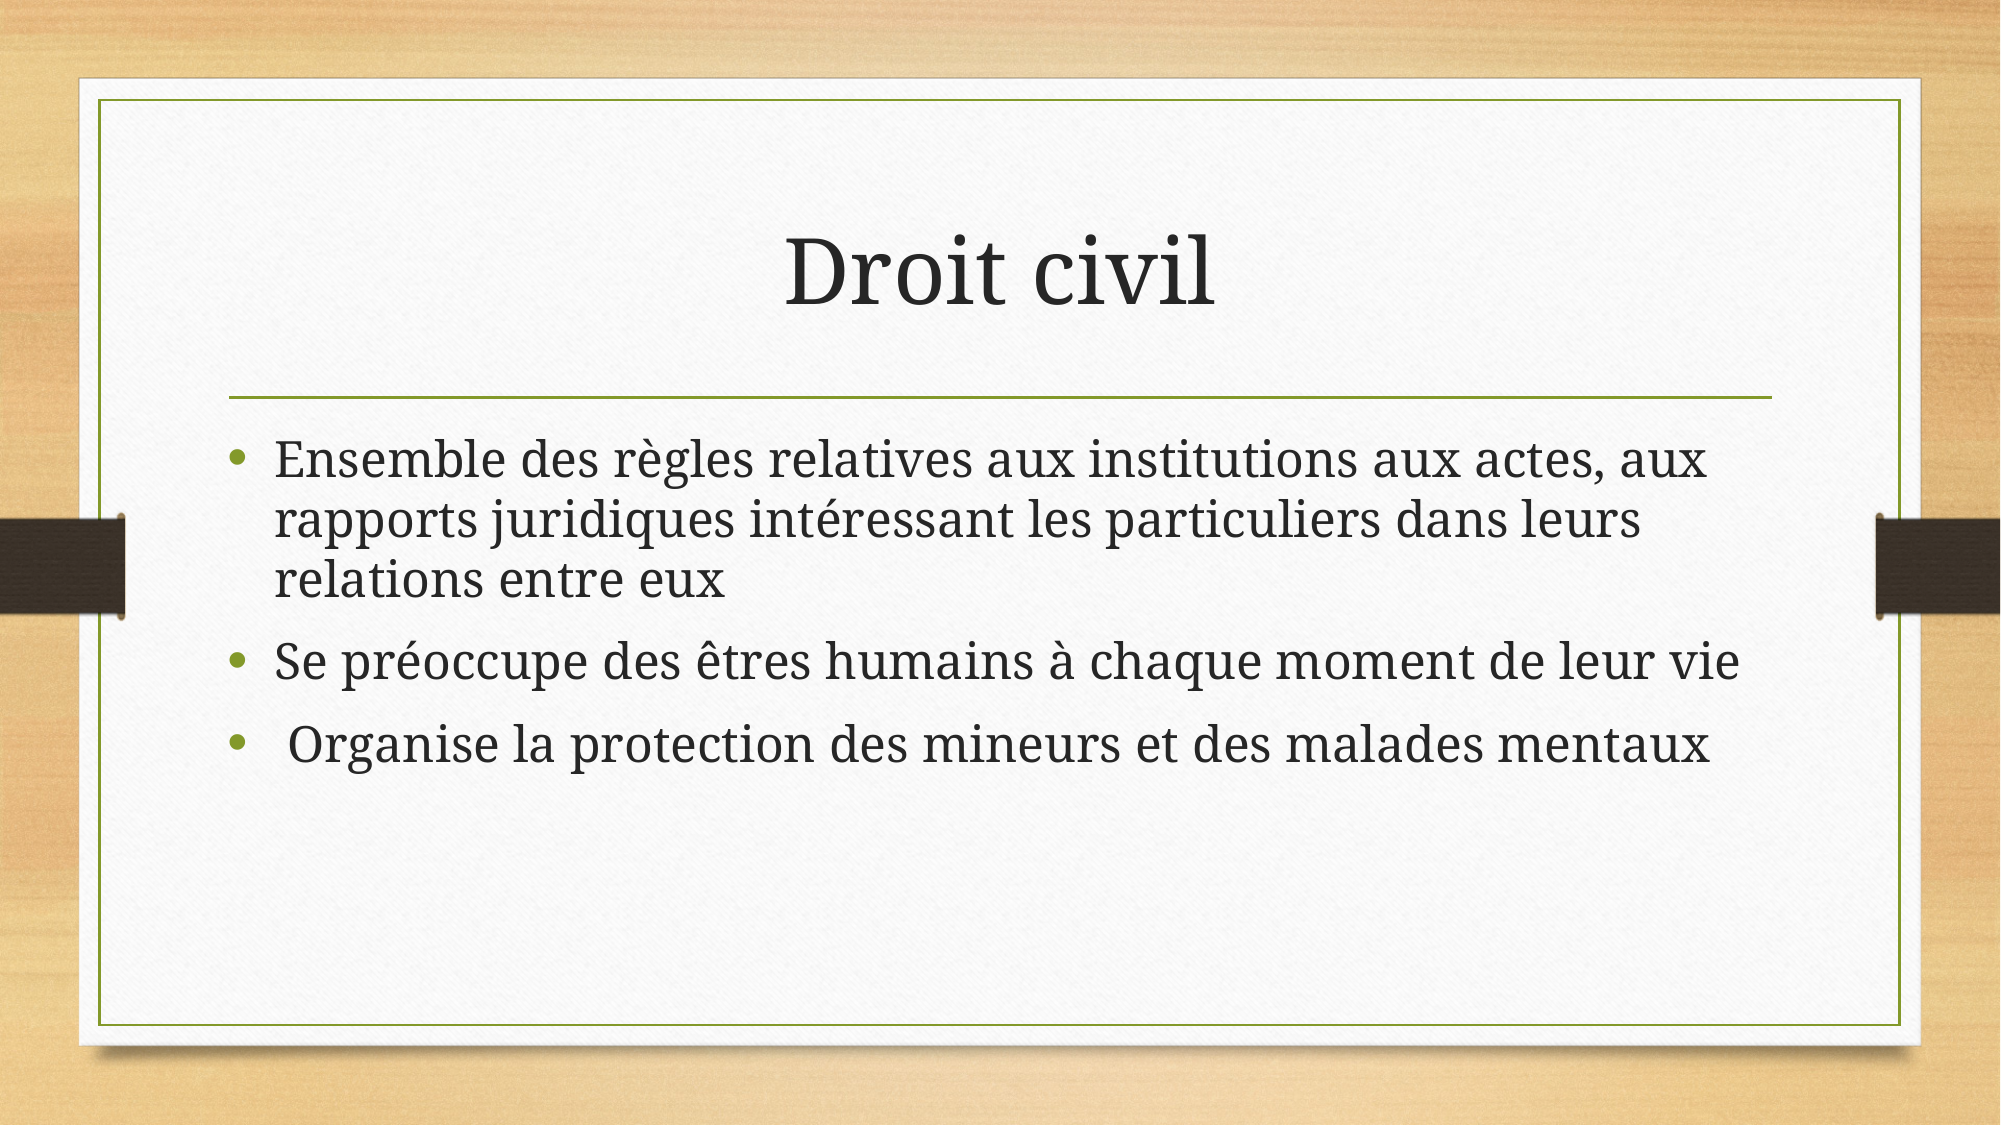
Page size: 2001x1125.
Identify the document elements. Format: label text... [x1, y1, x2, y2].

list Ensemble des règles relatives aux institutions aux actes, aux rapports juridiques intéressant les particuliers dans leurs relations entre eux Se préoccupe des êtres humains à chaque moment de leur vie Organise la protection des mineurs et des malades mentaux [212, 419, 1788, 964]
picture [0, 0, 2001, 1125]
title Droit civil [212, 161, 1788, 375]
